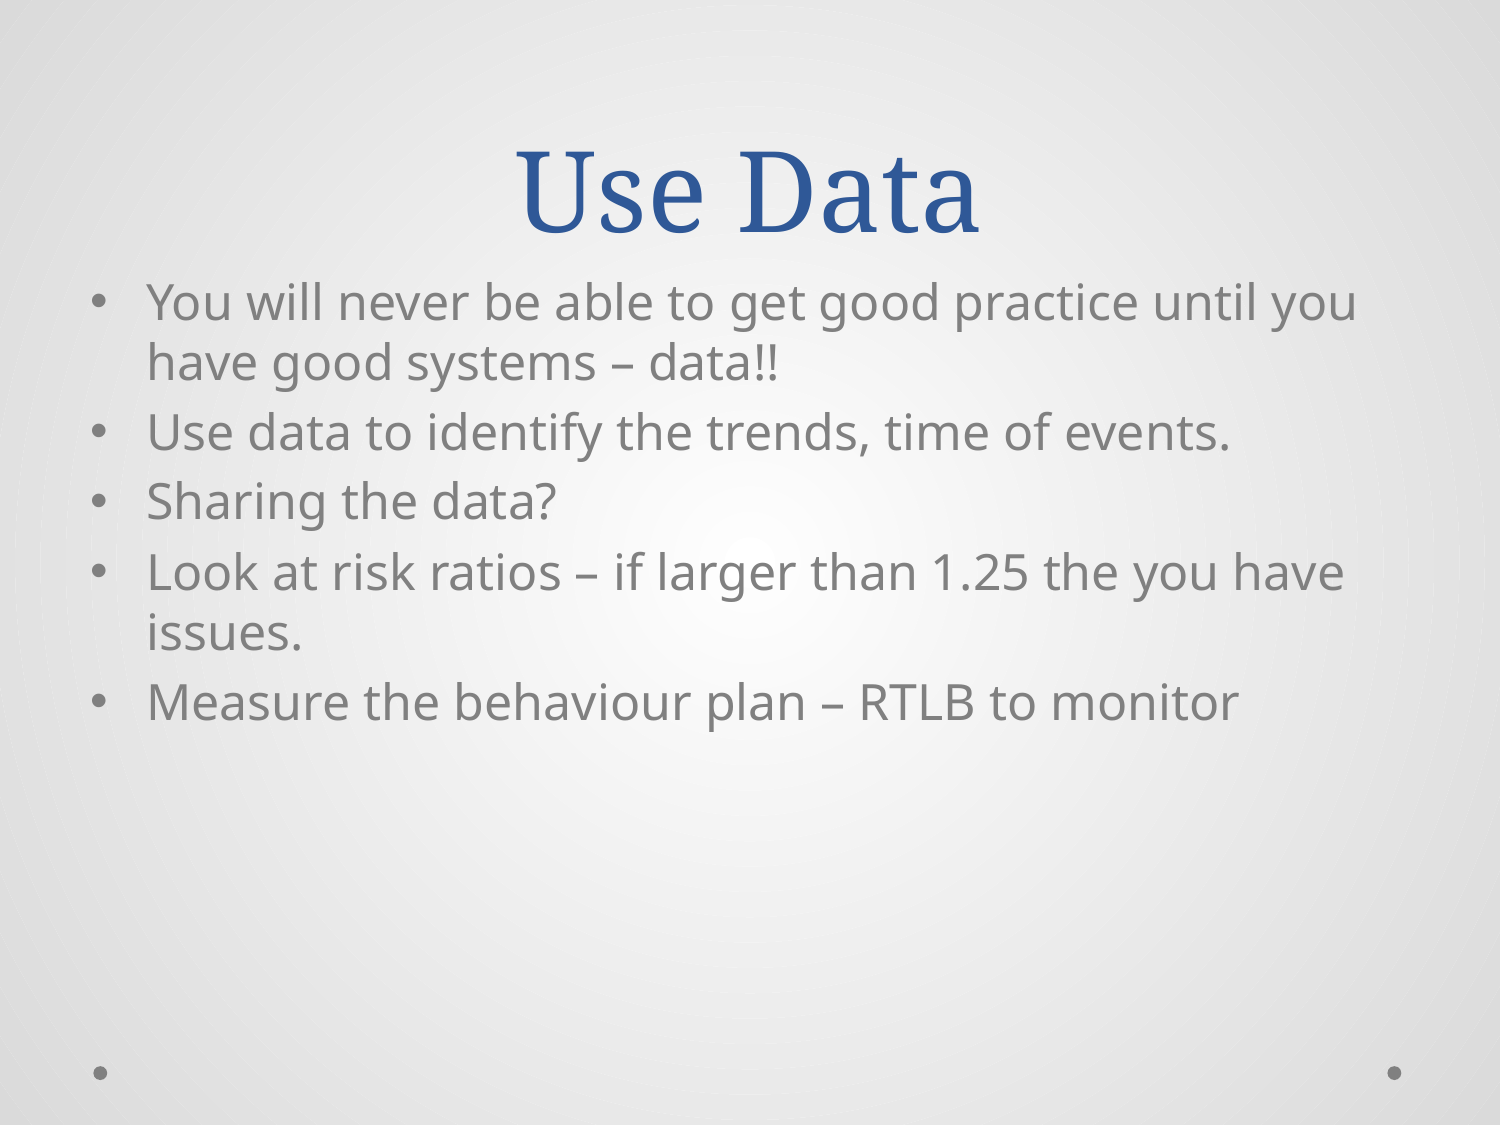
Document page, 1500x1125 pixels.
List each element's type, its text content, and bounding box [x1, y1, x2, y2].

list You will never be able to get good practice until you have good systems – data!! Use data to identify the trends, time of events. Sharing the data? Look at risk ratios – if larger than 1.25 the you have issues. Measure the behaviour plan – RTLB to monitor [75, 262, 1425, 1005]
title Use Data [75, 0, 1425, 262]
